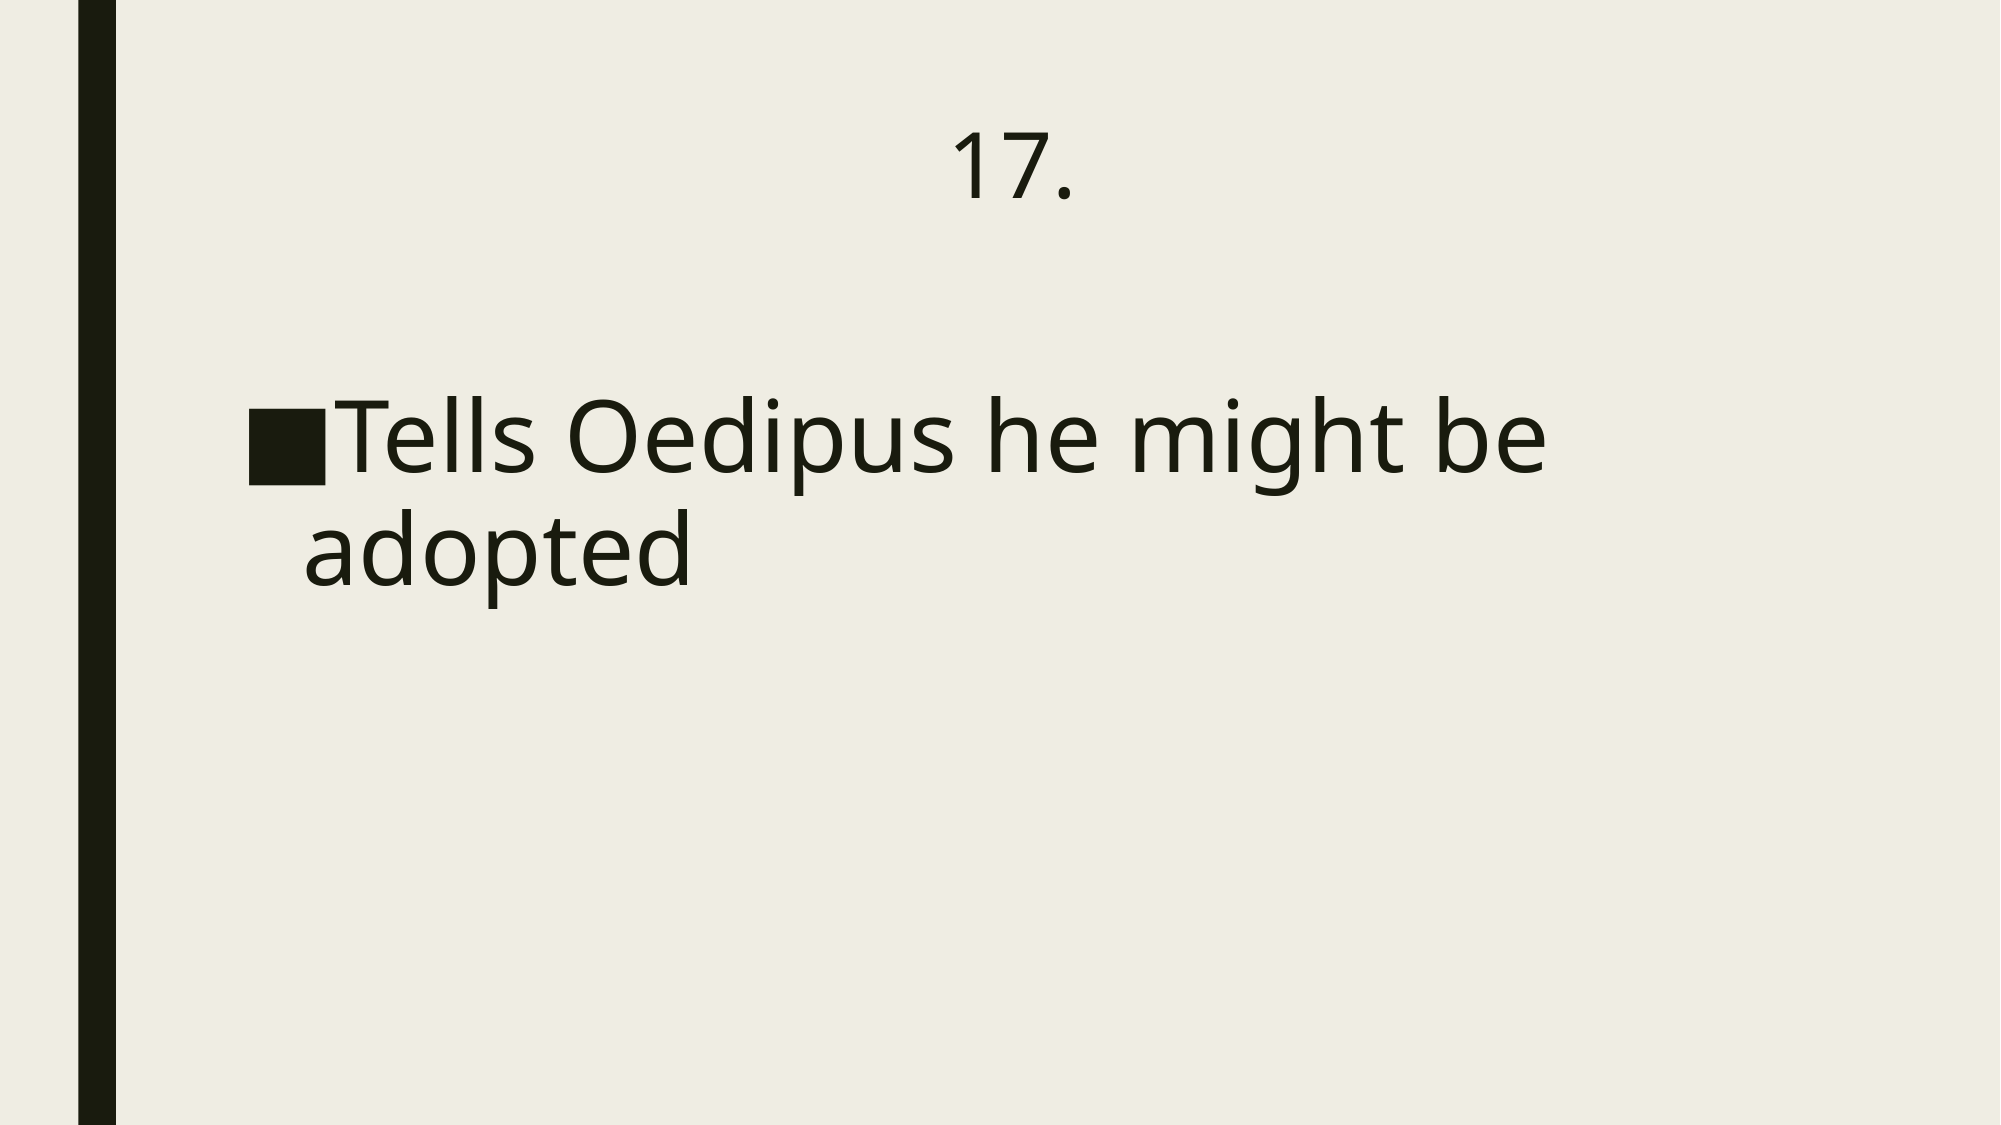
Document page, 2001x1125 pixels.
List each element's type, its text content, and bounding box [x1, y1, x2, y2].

title 17. [225, 112, 1800, 357]
list Tells Oedipus he might be adopted [225, 375, 1800, 963]
